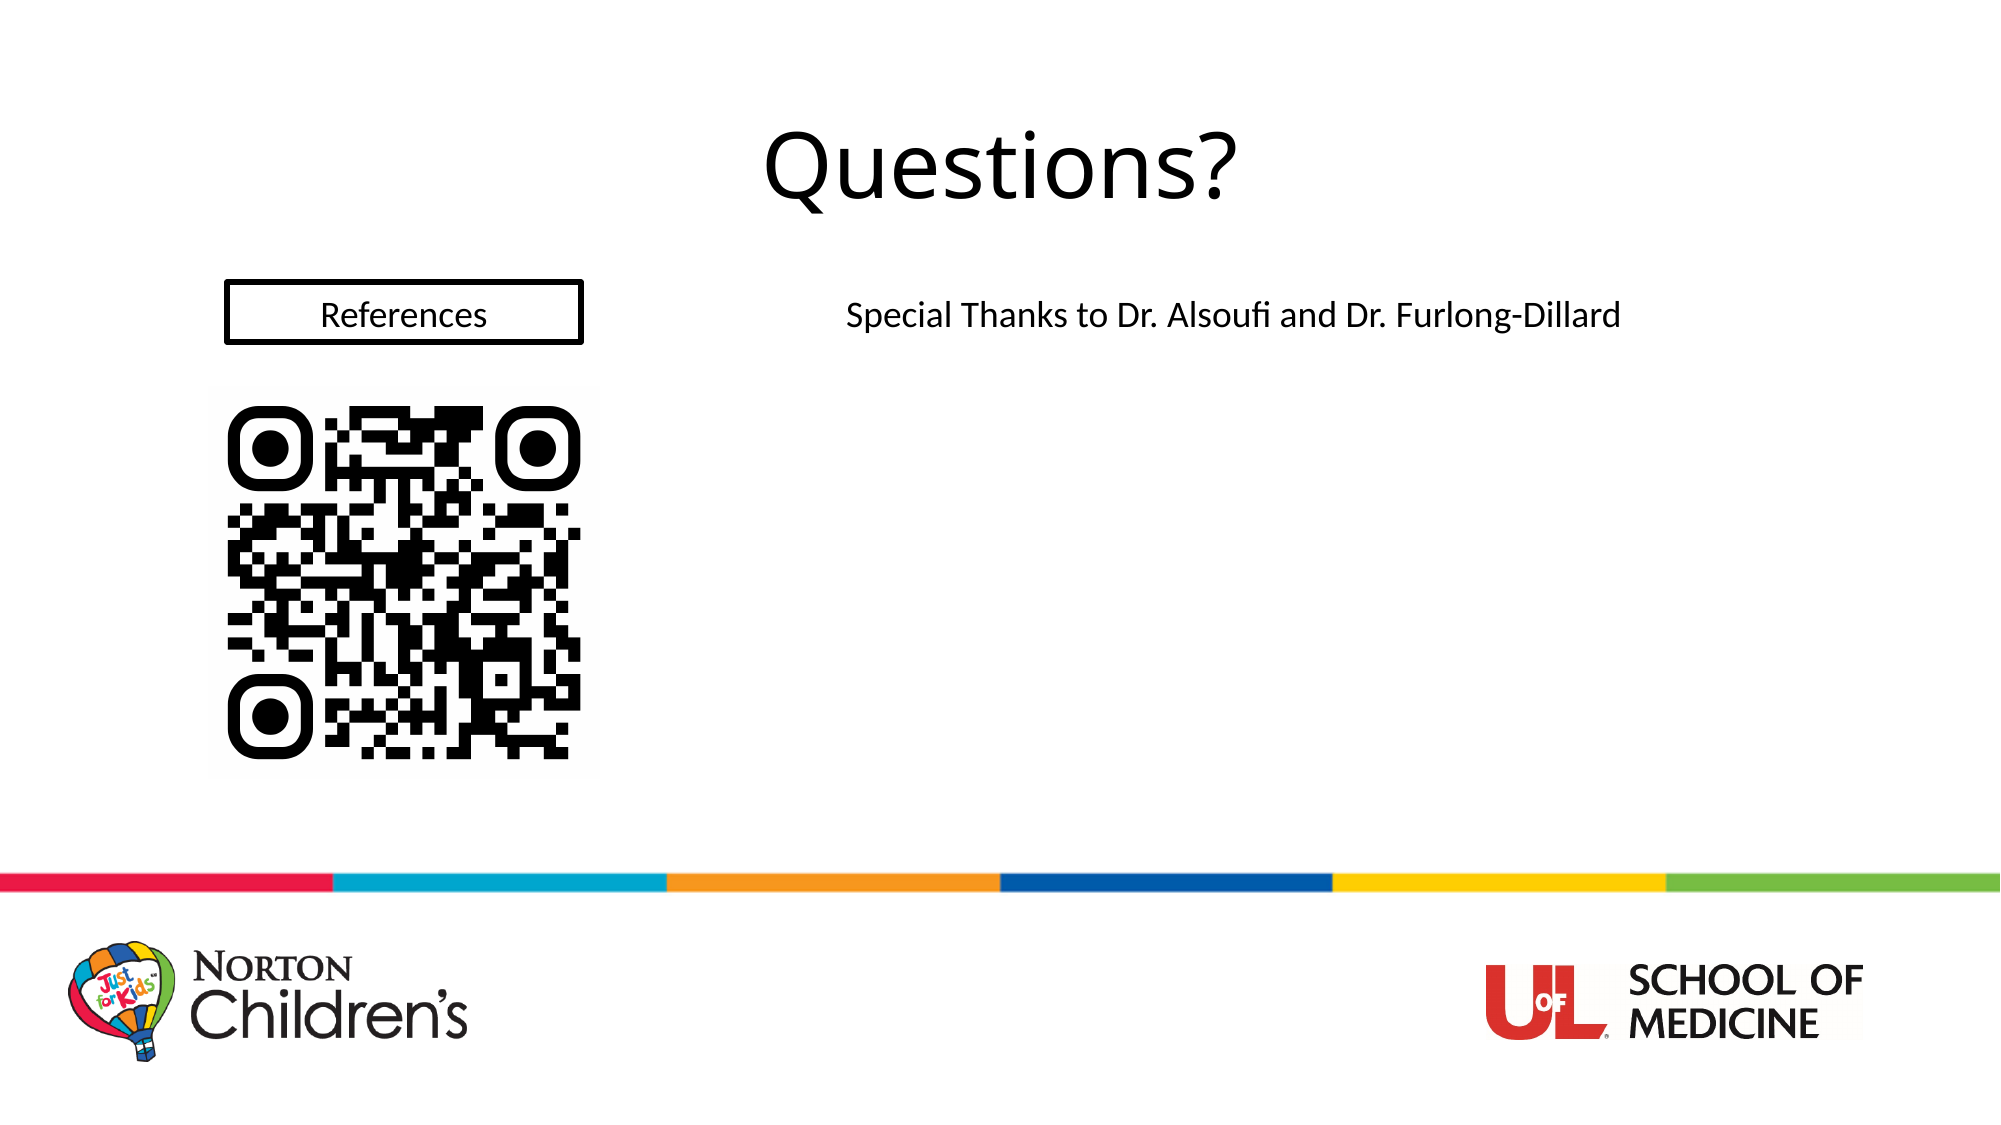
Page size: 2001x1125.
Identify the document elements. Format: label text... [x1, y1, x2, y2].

picture [1486, 964, 1863, 1040]
title Questions? [137, 59, 1863, 278]
text_box References [227, 282, 581, 342]
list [208, 386, 600, 779]
picture [0, 0, 2000, 896]
text_box Special Thanks to Dr. Alsoufi and Dr. Furlong-Dillard [831, 282, 1735, 342]
picture [68, 941, 467, 1062]
